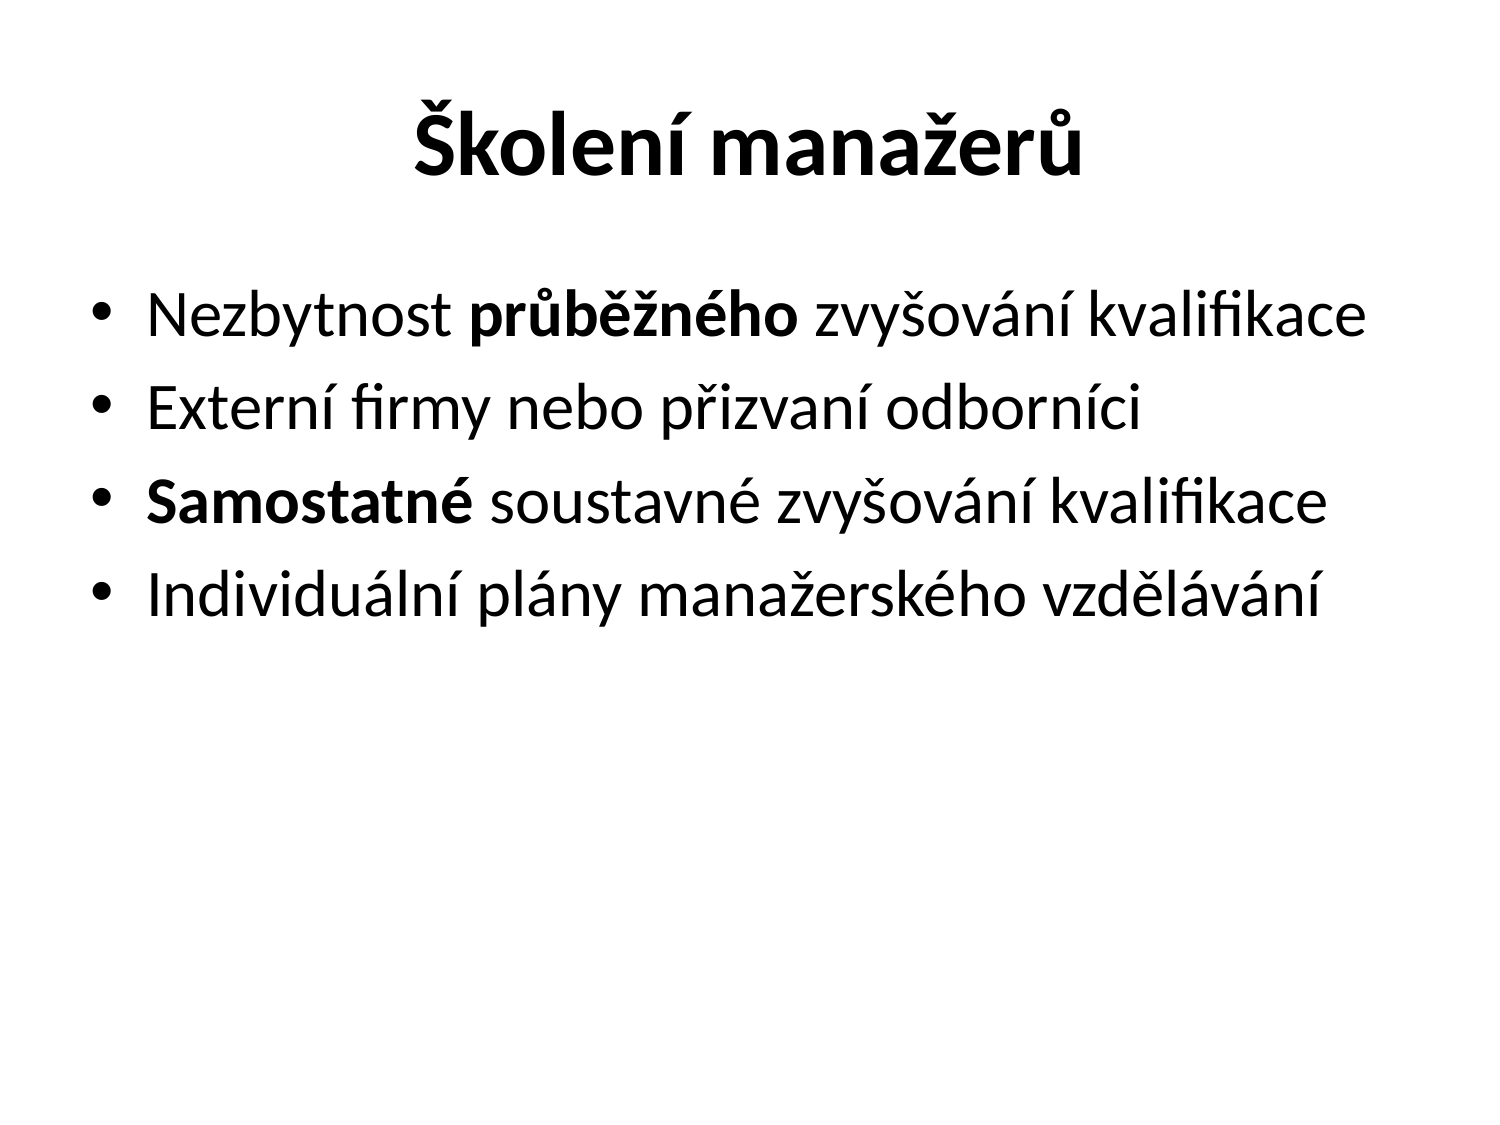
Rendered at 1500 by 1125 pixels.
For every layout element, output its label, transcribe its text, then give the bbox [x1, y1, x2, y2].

title Školení manažerů [75, 45, 1425, 233]
list Nezbytnost průběžného zvyšování kvalifikace Externí firmy nebo přizvaní odborníci Samostatné soustavné zvyšování kvalifikace Individuální plány manažerského vzdělávání [75, 262, 1425, 1005]
